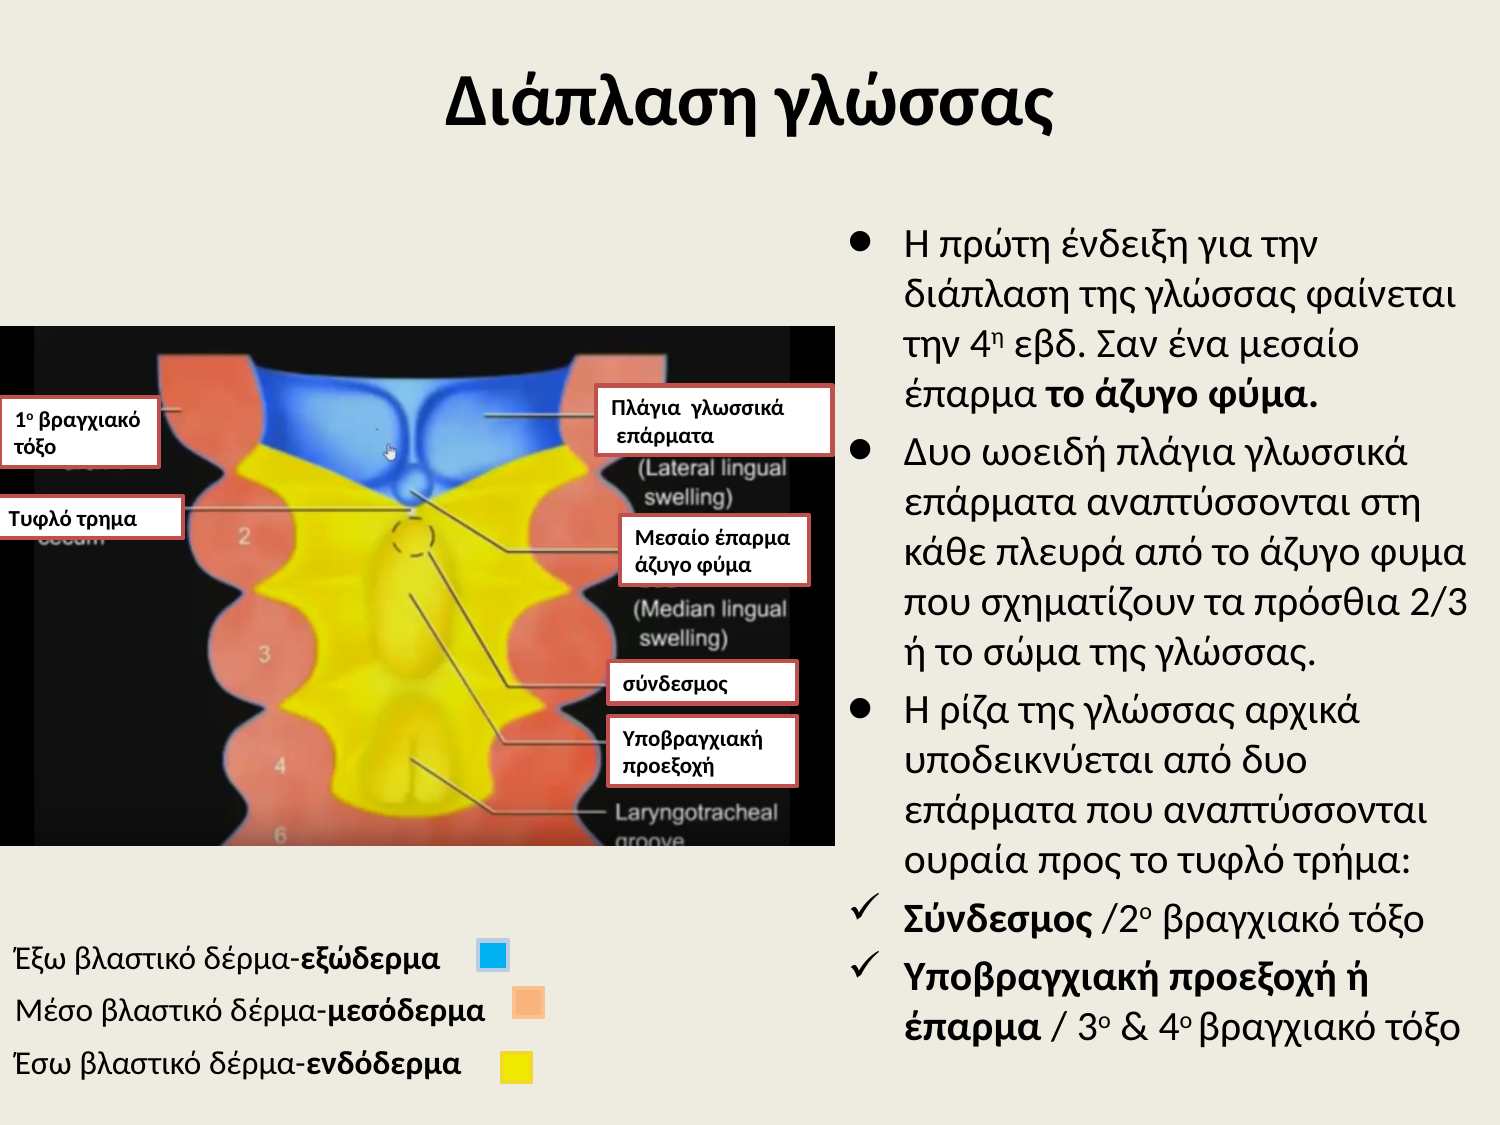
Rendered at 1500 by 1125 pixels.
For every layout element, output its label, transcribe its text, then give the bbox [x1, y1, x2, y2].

text_box [500, 1051, 533, 1084]
text_box [512, 986, 545, 1019]
list Η πρώτη ένδειξη για την διάπλαση της γλώσσας φαίνεται την 4η εβδ. Σαν ένα μεσαίο έπαρμα το άζυγο φύμα. Δυο ωοειδή πλάγια γλωσσικά επάρματα αναπτύσσονται στη κάθε πλευρά από το άζυγο φυμα που σχηματίζουν τα πρόσθια 2/3 ή το σώμα της γλώσσας. Η ρίζα της γλώσσας αρχικά υποδεικνύεται από δυο επάρματα που αναπτύσσονται ουραία προς το τυφλό τρήμα: Σύνδεσμος /2ο βραγχιακό τόξο Υποβραγχιακή προεξοχή ή έπαρμα / 3ο & 4ο βραγχιακό τόξο [832, 207, 1496, 1071]
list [0, 325, 835, 847]
text_box [476, 938, 510, 972]
text_box Έξω βλαστικό δέρμα-εξώδερμα Μέσο βλαστικό δέρμα-μεσόδερμα Έσω βλαστικό δέρμα-ενδόδερμα [0, 928, 750, 1089]
title Διάπλαση γλώσσας [75, 19, 1425, 173]
